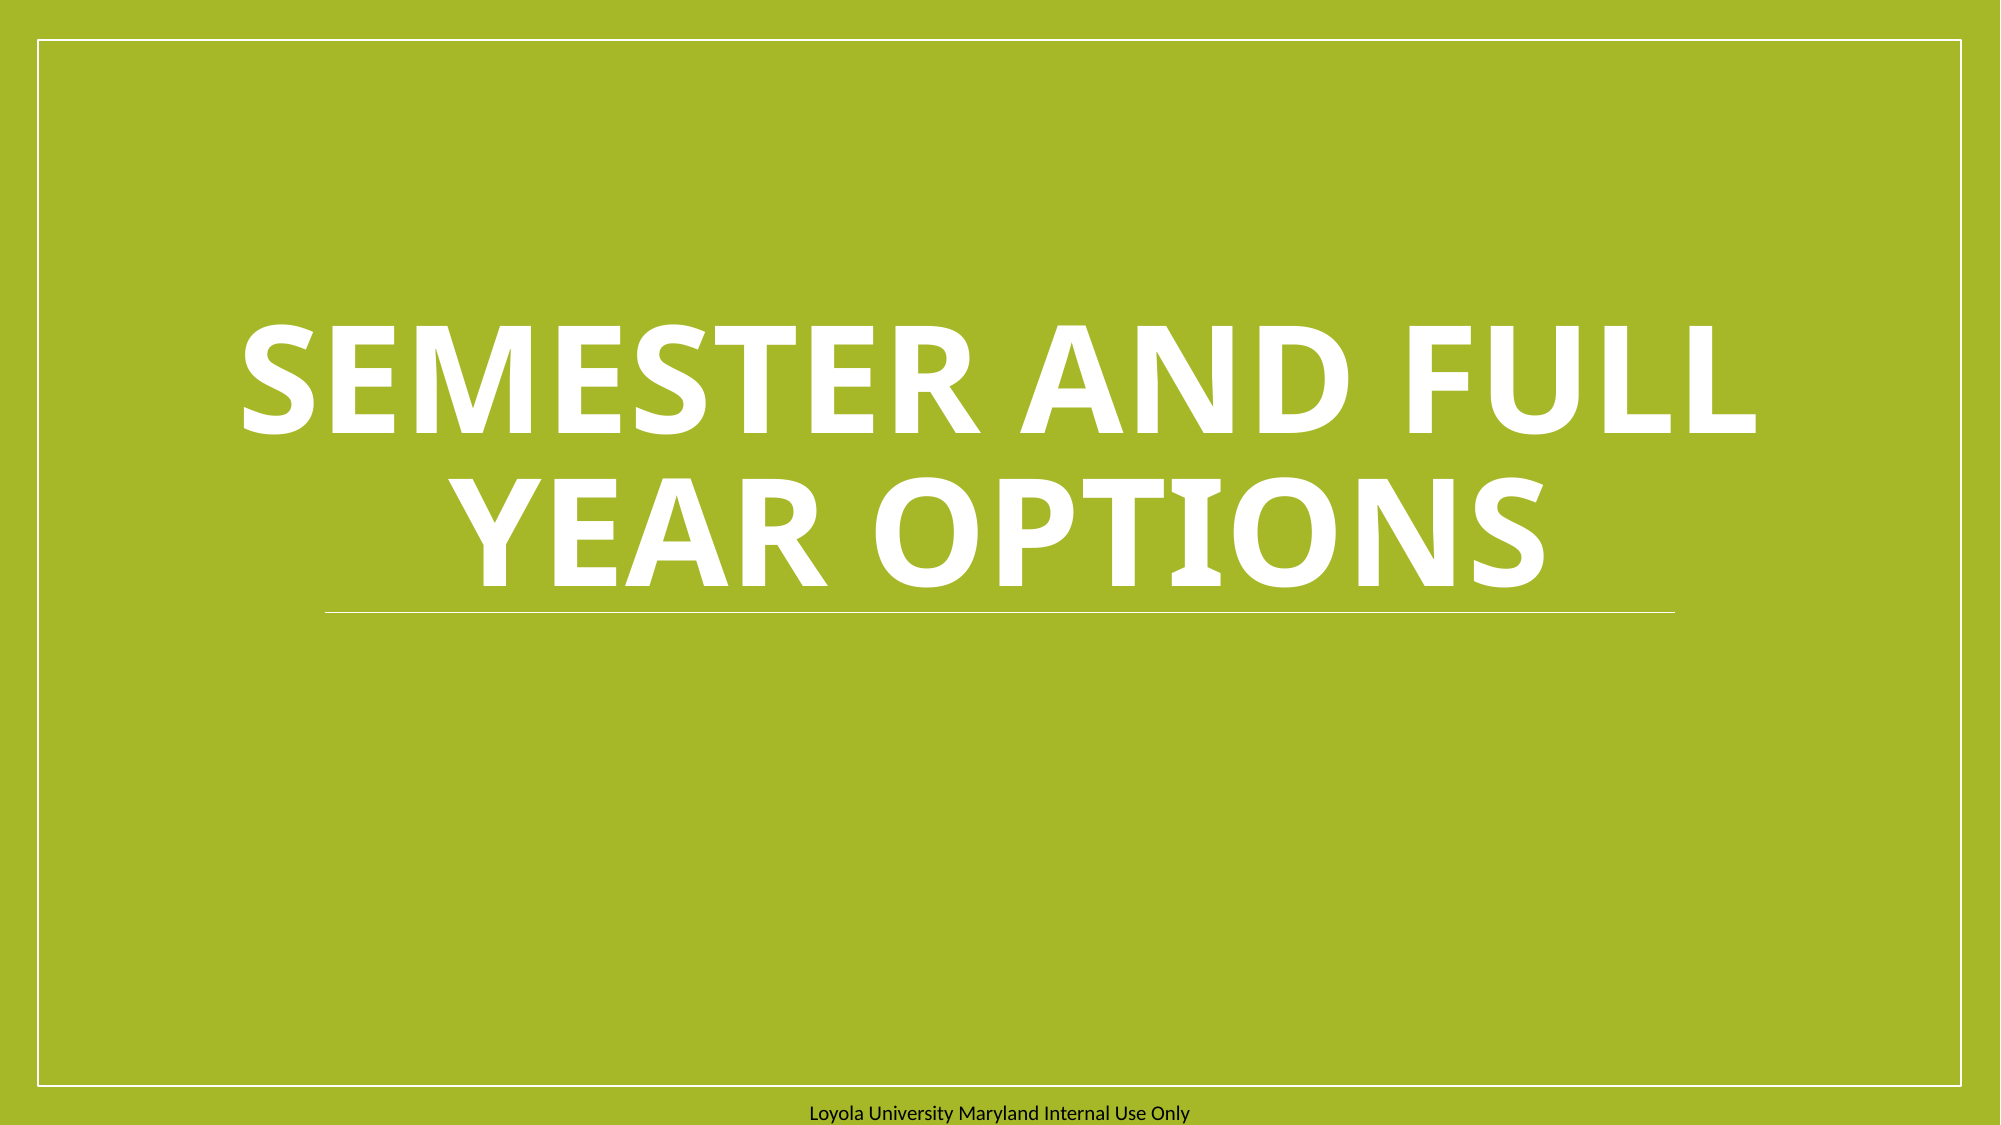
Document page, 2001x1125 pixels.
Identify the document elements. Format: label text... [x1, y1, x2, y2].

title Semester and full year options [182, 144, 1818, 625]
